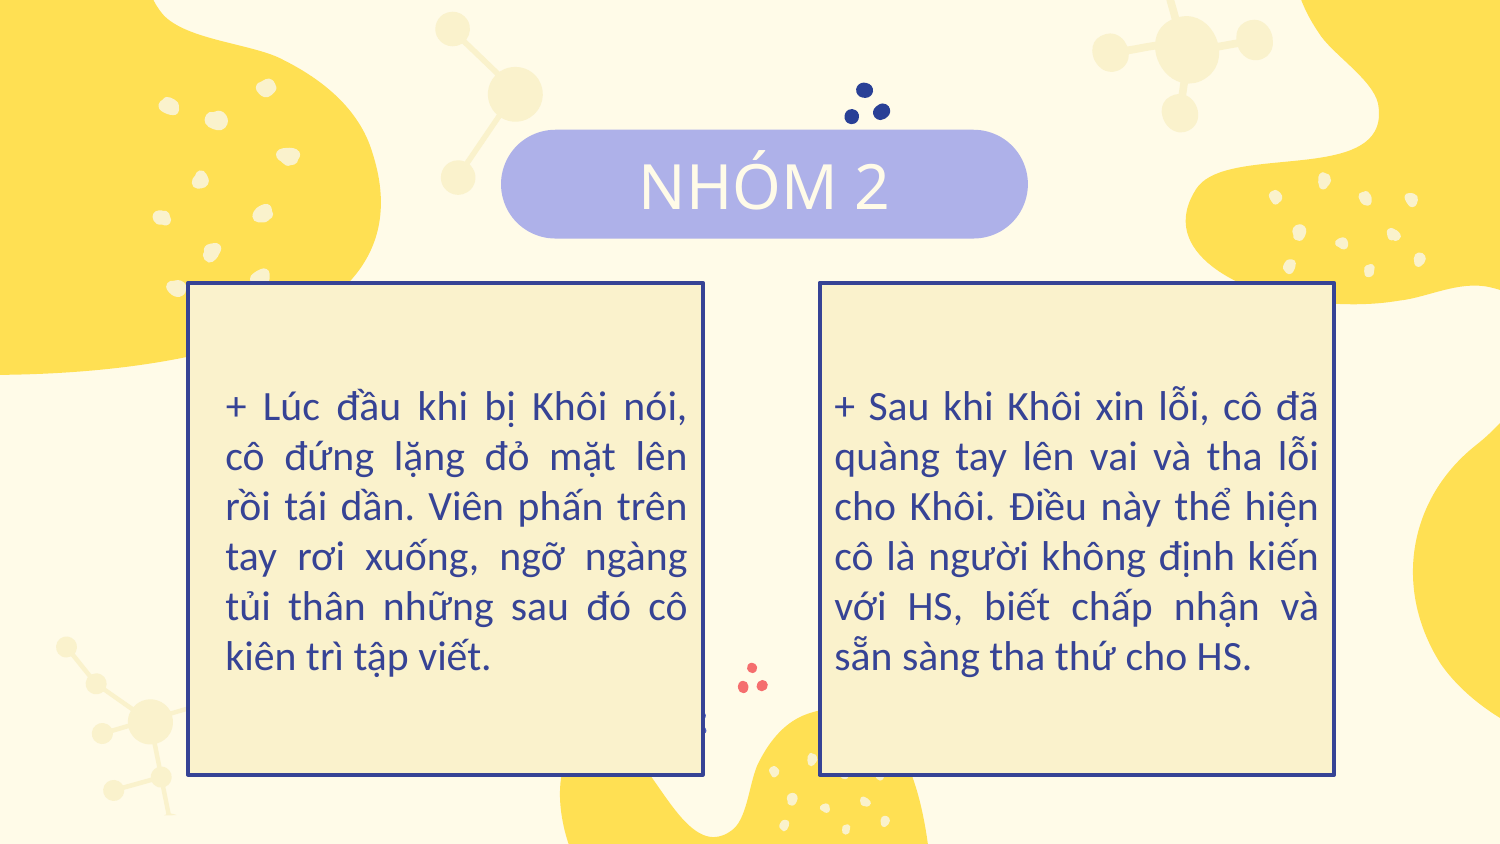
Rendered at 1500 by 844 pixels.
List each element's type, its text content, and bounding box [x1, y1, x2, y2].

text_box + Sau khi Khôi xin lỗi, cô đã quàng tay lên vai và tha lỗi cho Khôi. Điều này thể hiện cô là người không định kiến với HS, biết chấp nhận và sẵn sàng tha thứ cho HS. [818, 281, 1336, 777]
title NHÓM 2 [539, 151, 990, 217]
text_box + Lúc đầu khi bị Khôi nói, cô đứng lặng đỏ mặt lên rồi tái dần. Viên phấn trên tay rơi xuống, ngỡ ngàng tủi thân những sau đó cô kiên trì tập viết. [186, 281, 705, 777]
text_box [501, 129, 1028, 239]
